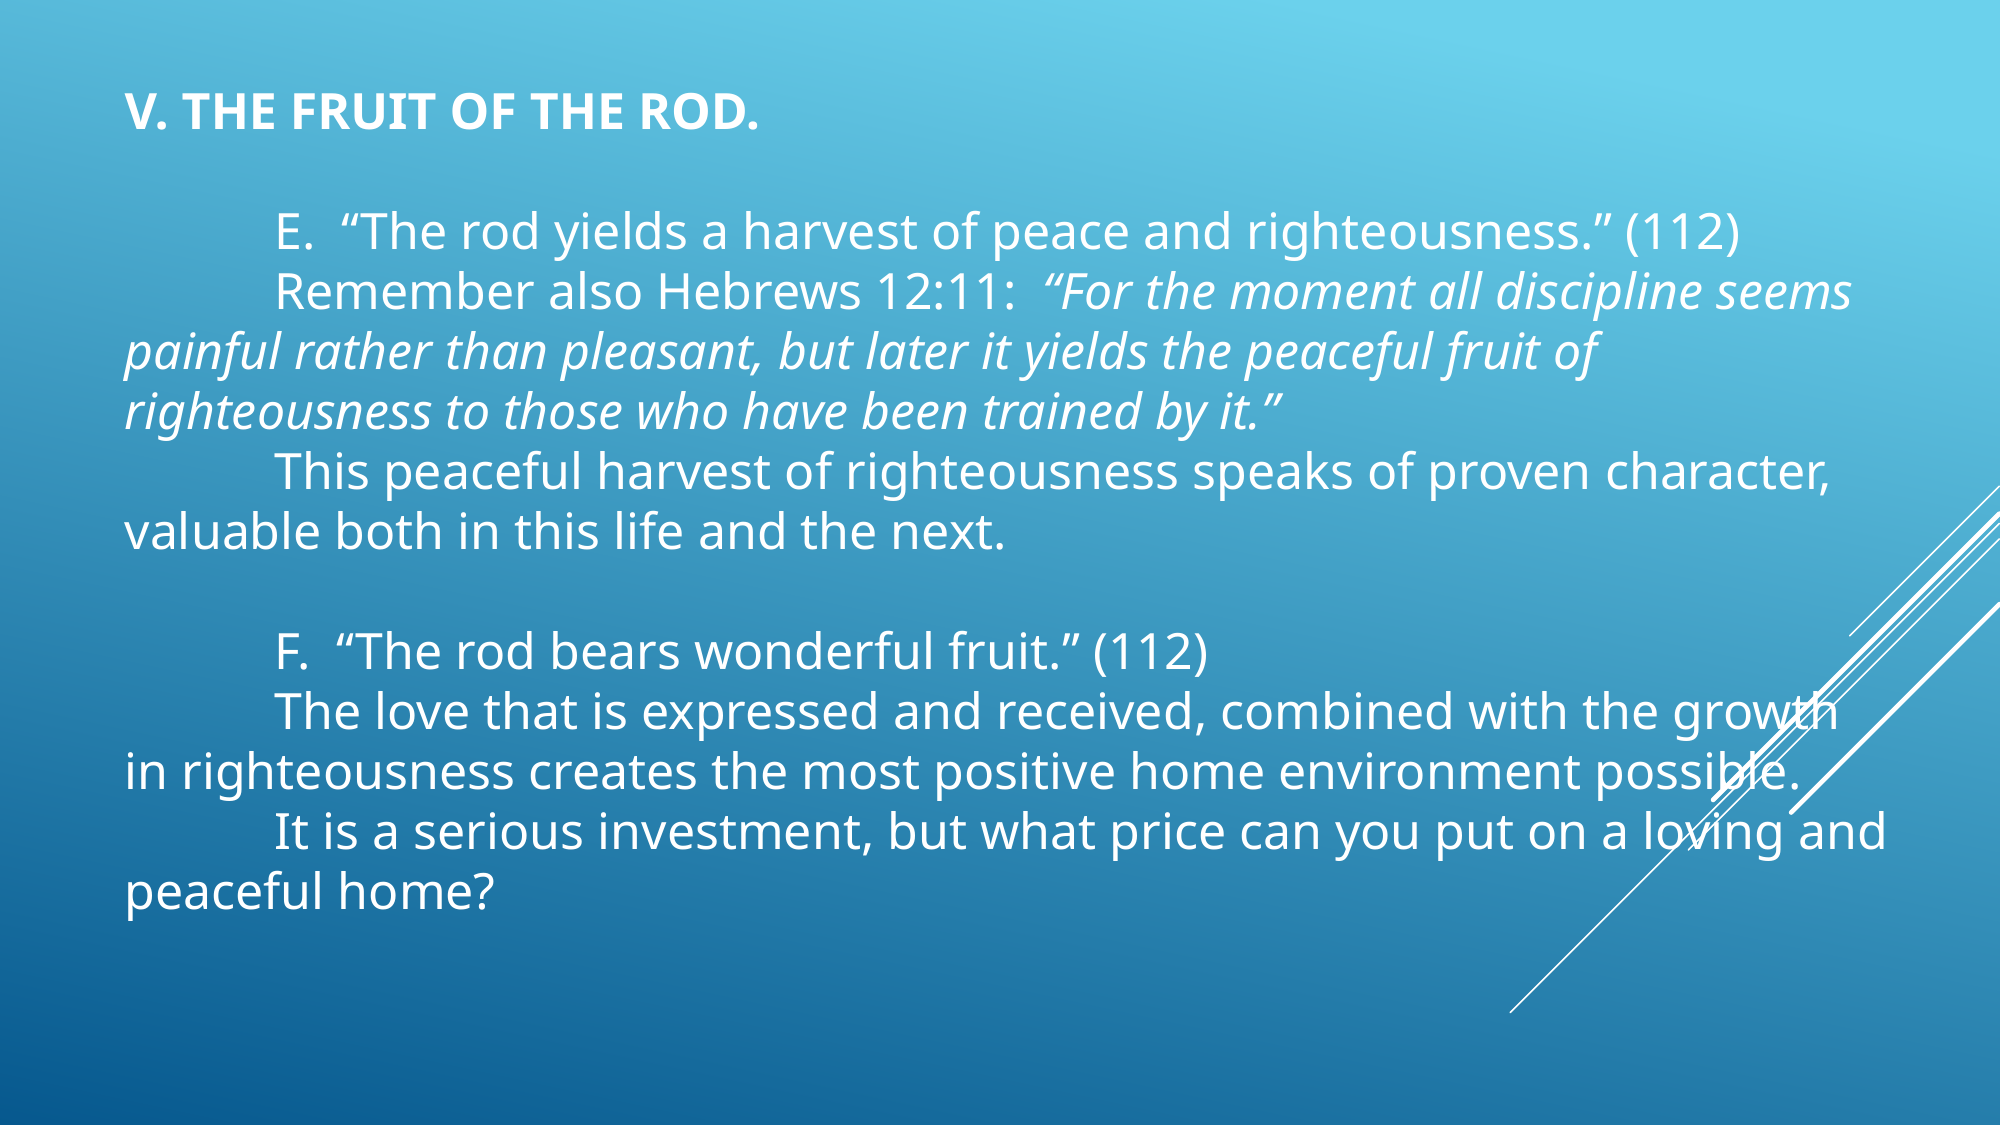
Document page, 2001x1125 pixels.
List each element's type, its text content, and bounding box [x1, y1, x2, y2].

text_box V. THE FRUIT OF THE ROD. E. “The rod yields a harvest of peace and righteousness.” (112) Remember also Hebrews 12:11: “For the moment all discipline seems painful rather than pleasant, but later it yields the peaceful fruit of righteousness to those who have been trained by it.” This peaceful harvest of righteousness speaks of proven character, valuable both in this life and the next. F. “The rod bears wonderful fruit.” (112) The love that is expressed and received, combined with the growth in righteousness creates the most positive home environment possible. It is a serious investment, but what price can you put on a loving and peaceful home? [109, 71, 1910, 927]
